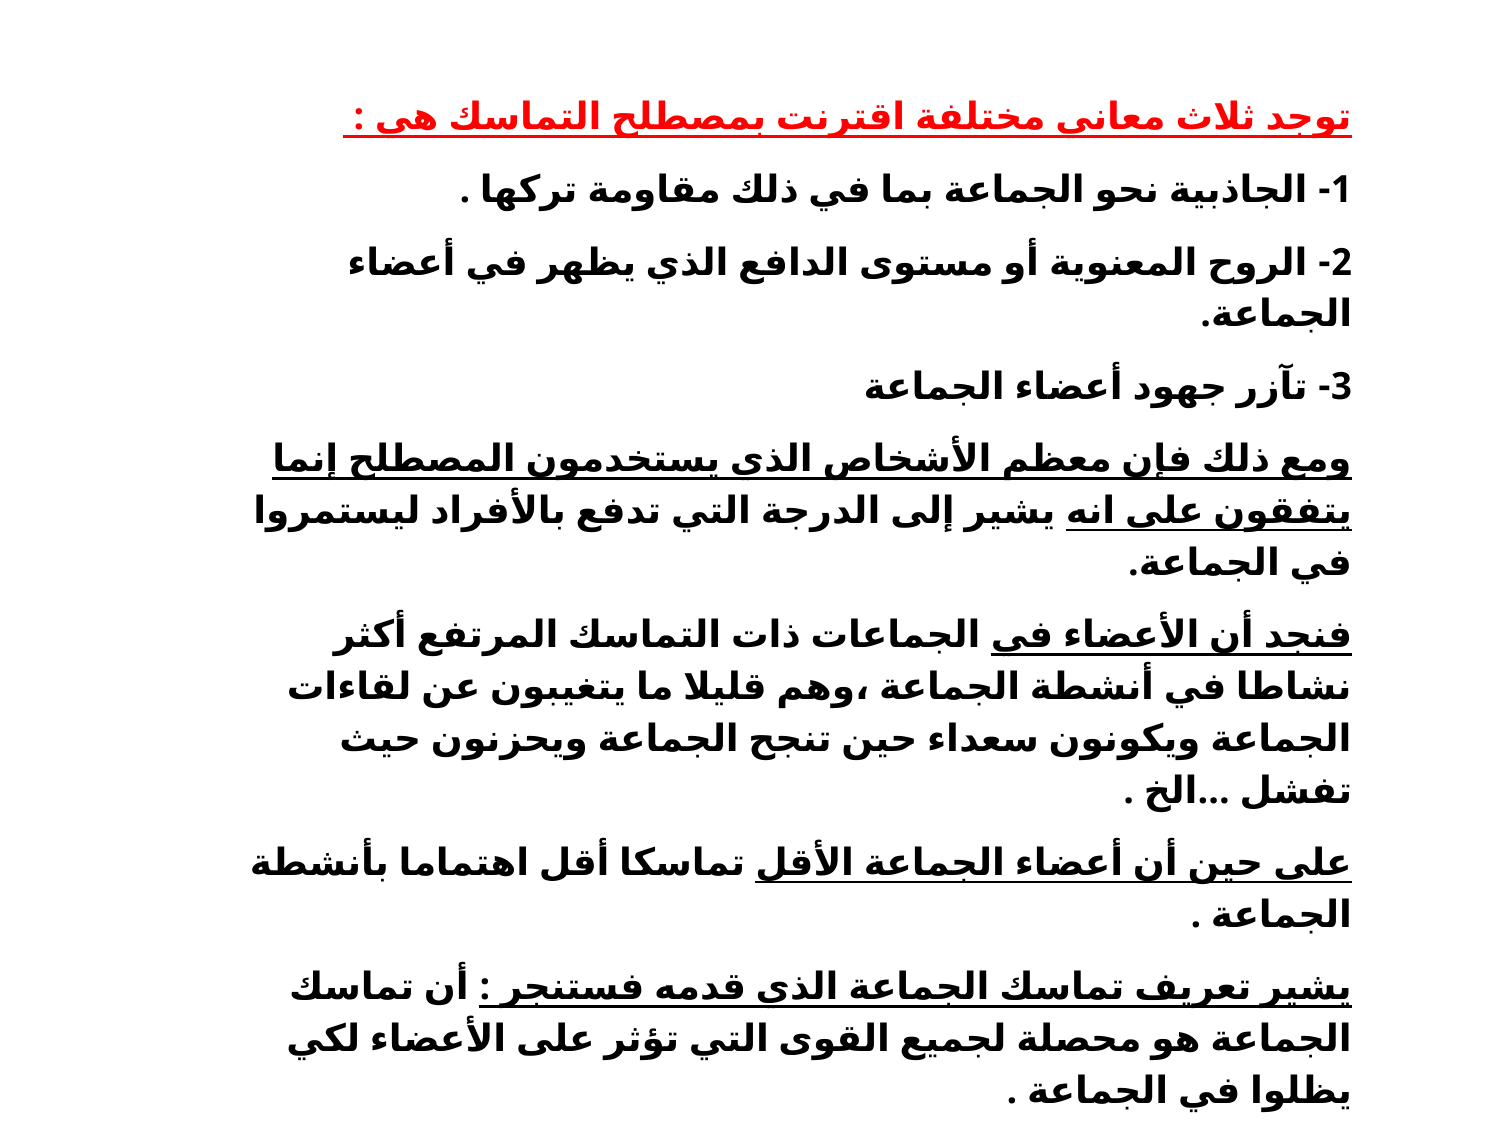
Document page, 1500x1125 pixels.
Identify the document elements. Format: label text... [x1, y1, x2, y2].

text_box توجد ثلاث معاني مختلفة اقترنت بمصطلح التماسك هي : 1- الجاذبية نحو الجماعة بما في ذلك مقاومة تركها . 2- الروح المعنوية أو مستوى الدافع الذي يظهر في أعضاء الجماعة. 3- تآزر جهود أعضاء الجماعة ومع ذلك فإن معظم الأشخاص الذي يستخدمون المصطلح إنما يتفقون على انه يشير إلى الدرجة التي تدفع بالأفراد ليستمروا في الجماعة. فنجد أن الأعضاء في الجماعات ذات التماسك المرتفع أكثر نشاطا في أنشطة الجماعة ،وهم قليلا ما يتغيبون عن لقاءات الجماعة ويكونون سعداء حين تنجح الجماعة ويحزنون حيث تفشل ...الخ . على حين أن أعضاء الجماعة الأقل تماسكا أقل اهتماما بأنشطة الجماعة . يشير تعريف تماسك الجماعة الذي قدمه فستنجر : أن تماسك الجماعة هو محصلة لجميع القوى التي تؤثر على الأعضاء لكي يظلوا في الجماعة . ووفقا لهذا التعريف ،فإن كل هذه العوامل المساهمة في الجاذبية بين الأشخاص والتي تمت مناقشتها إنما تساهم أيضا في تماسك الجماعة . [206, 78, 1424, 1125]
